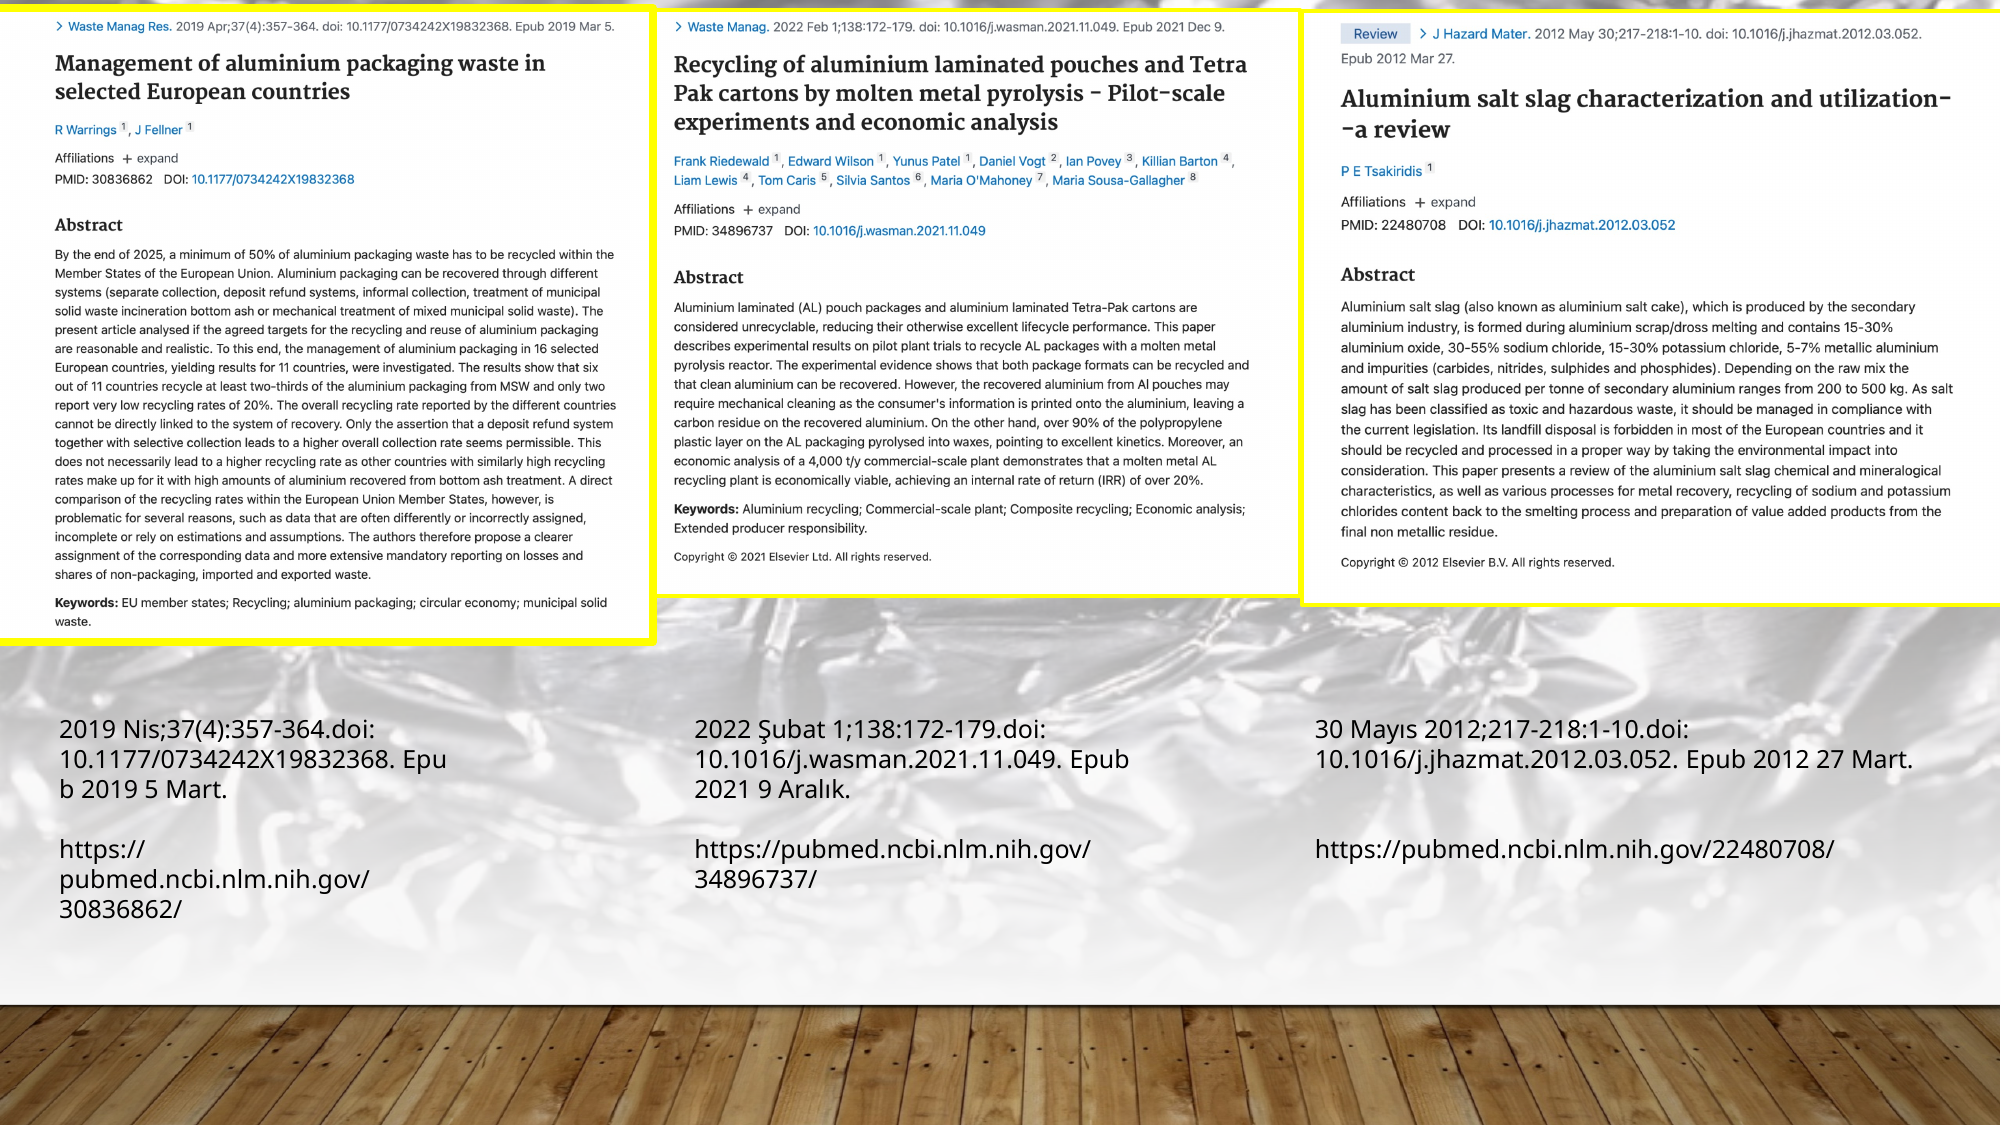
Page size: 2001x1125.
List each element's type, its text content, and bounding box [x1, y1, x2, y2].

text_box 2019 Nis;37(4):357-364.doi: 10.1177/0734242X19832368. Epub 2019 5 Mart. https://pubmed.ncbi.nlm.nih.gov/30836862/ [44, 706, 469, 931]
text_box 30 Mayıs 2012;217-218:1-10.doi: 10.1016/j.jhazmat.2012.03.052. Epub 2012 27 Mart. https://pubmed.ncbi.nlm.nih.gov/22480708/ [1300, 705, 1978, 871]
text_box 2022 Şubat 1;138:172-179.doi: 10.1016/j.wasman.2021.11.049. Epub 2021 9 Aralık. https://pubmed.ncbi.nlm.nih.gov/34896737/ [679, 706, 1187, 901]
picture [1304, 12, 2000, 604]
picture [0, 11, 650, 639]
picture [0, 1005, 2000, 1125]
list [650, 11, 1298, 594]
